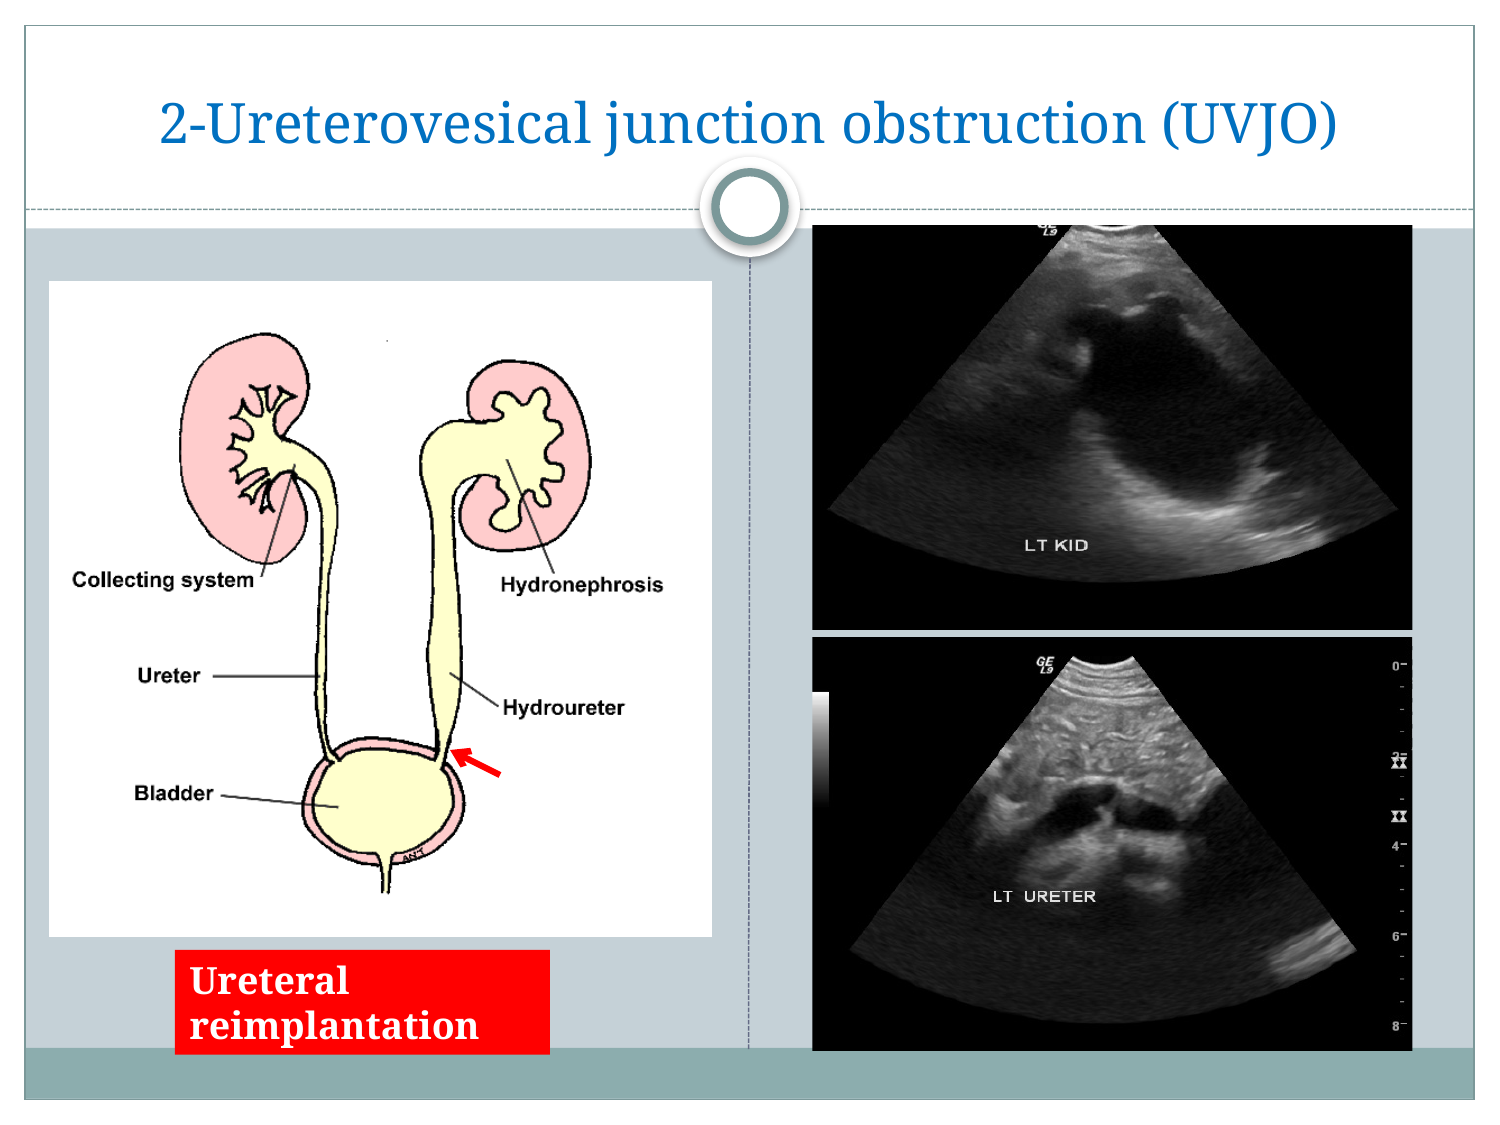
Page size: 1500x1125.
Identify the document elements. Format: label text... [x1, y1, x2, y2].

text_box Ureteral reimplantation [174, 949, 550, 1055]
picture [812, 637, 1413, 1051]
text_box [449, 749, 501, 776]
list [812, 224, 1413, 630]
title 2-Ureterovesical junction obstruction (UVJO) [49, 37, 1450, 162]
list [49, 280, 713, 937]
